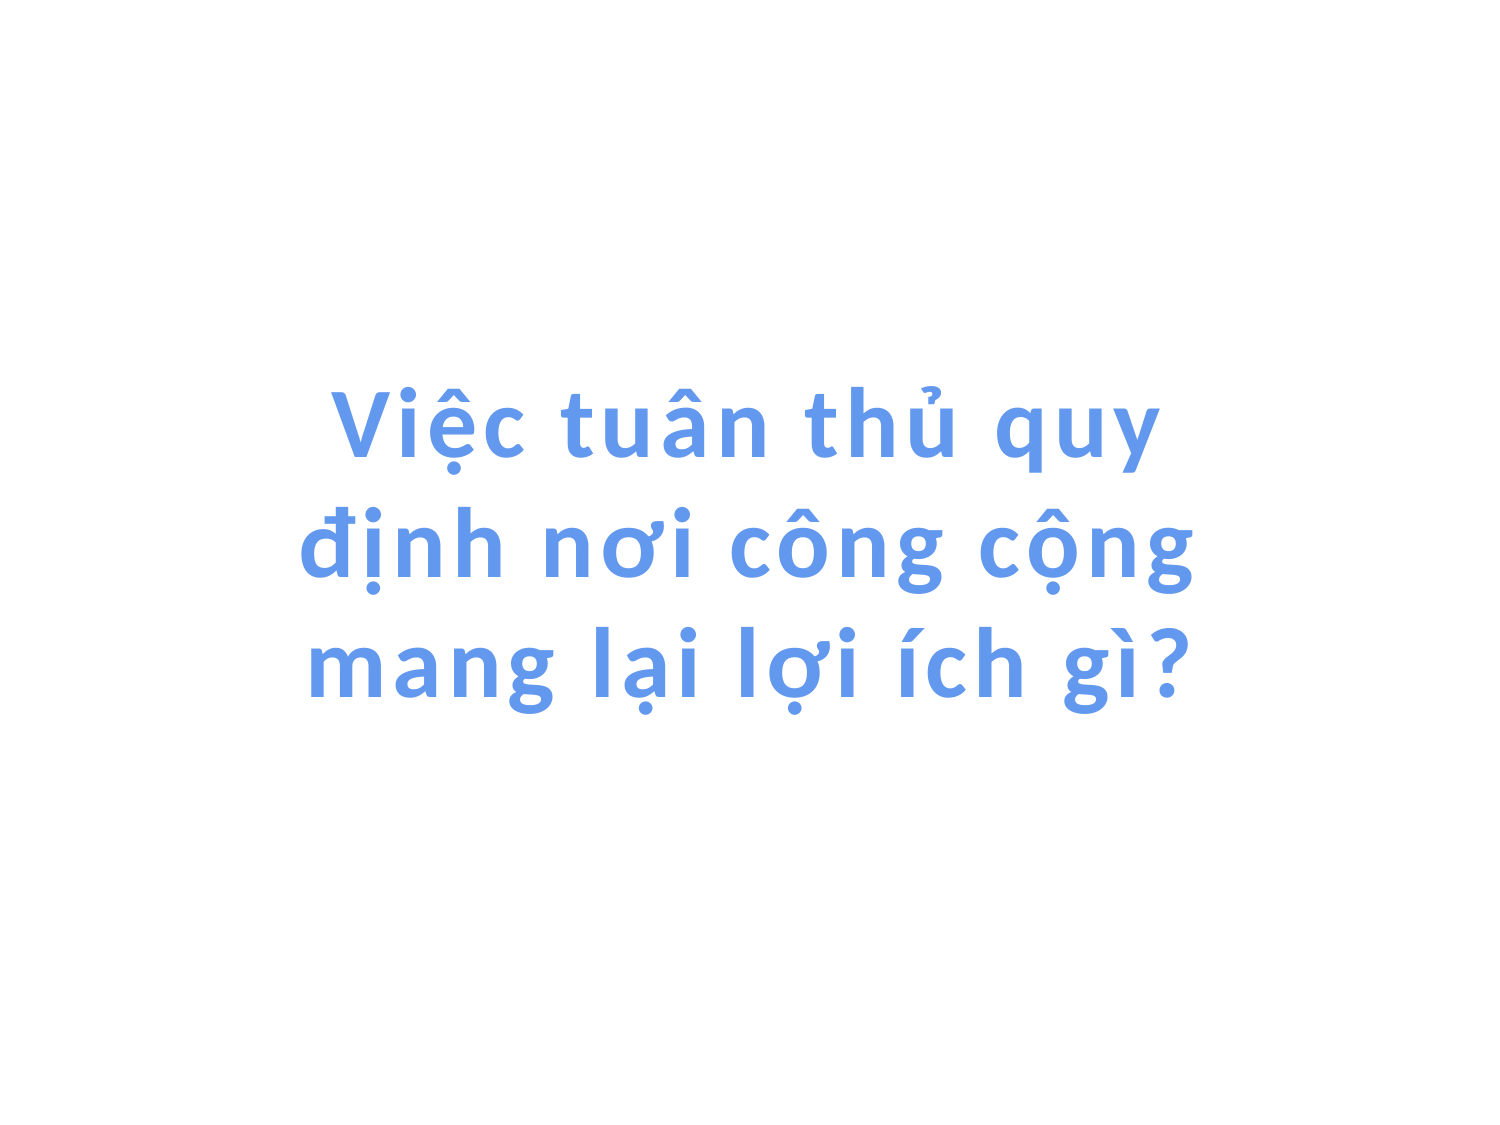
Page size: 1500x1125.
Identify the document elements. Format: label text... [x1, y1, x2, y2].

text_box Việc tuân thủ quy định nơi công cộng mang lại lợi ích gì? [275, 350, 1225, 725]
